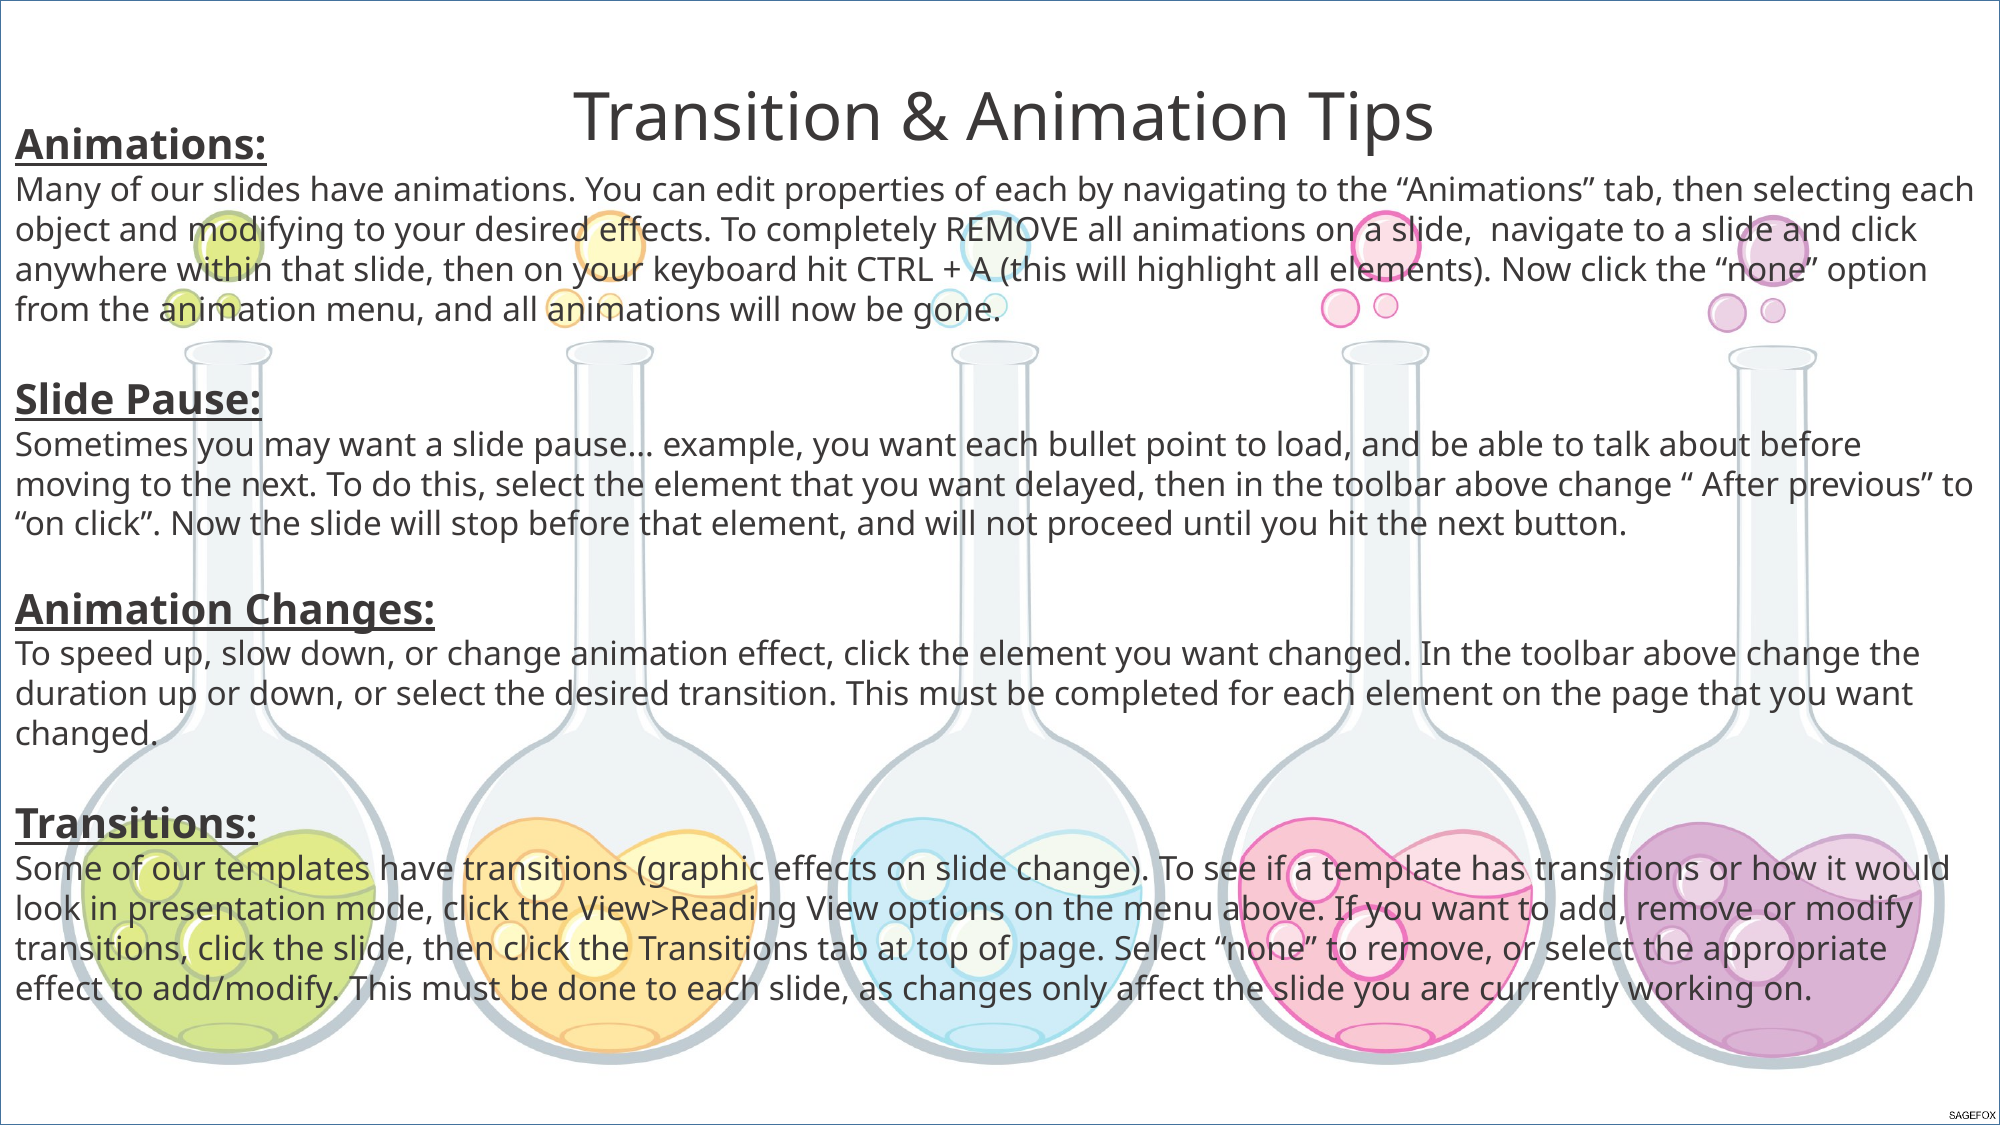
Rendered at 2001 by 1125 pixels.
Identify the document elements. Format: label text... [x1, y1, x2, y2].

text_box Animations: Many of our slides have animations. You can edit properties of each by navigating to the “Animations” tab, then selecting each object and modifying to your desired effects. To completely REMOVE all animations on a slide, navigate to a slide and click anywhere within that slide, then on your keyboard hit CTRL + A (this will highlight all elements). Now click the “none” option from the animation menu, and all animations will now be gone. Slide Pause: Sometimes you may want a slide pause… example, you want each bullet point to load, and be able to talk about before moving to the next. To do this, select the element that you want delayed, then in the toolbar above change “ After previous” to “on click”. Now the slide will stop before that element, and will not proceed until you hit the next button. Animation Changes: To speed up, slow down, or change animation effect, click the element you want changed. In the toolbar above change the duration up or down, or select the desired transition. This must be completed for each element on the page that you want changed. Transitions: Some of our templates have transitions (graphic effects on slide change). To see if a template has transitions or how it would look in presentation mode, click the View>Reading View options on the menu above. If you want to add, remove or modify transitions, click the slide, then click the Transitions tab at top of page. Select “none” to remove, or select the appropriate effect to add/modify. This must be done to each slide, as changes only affect the slide you are currently working on. [0, 0, 2000, 1125]
title Transition & Animation Tips [477, 59, 1532, 177]
